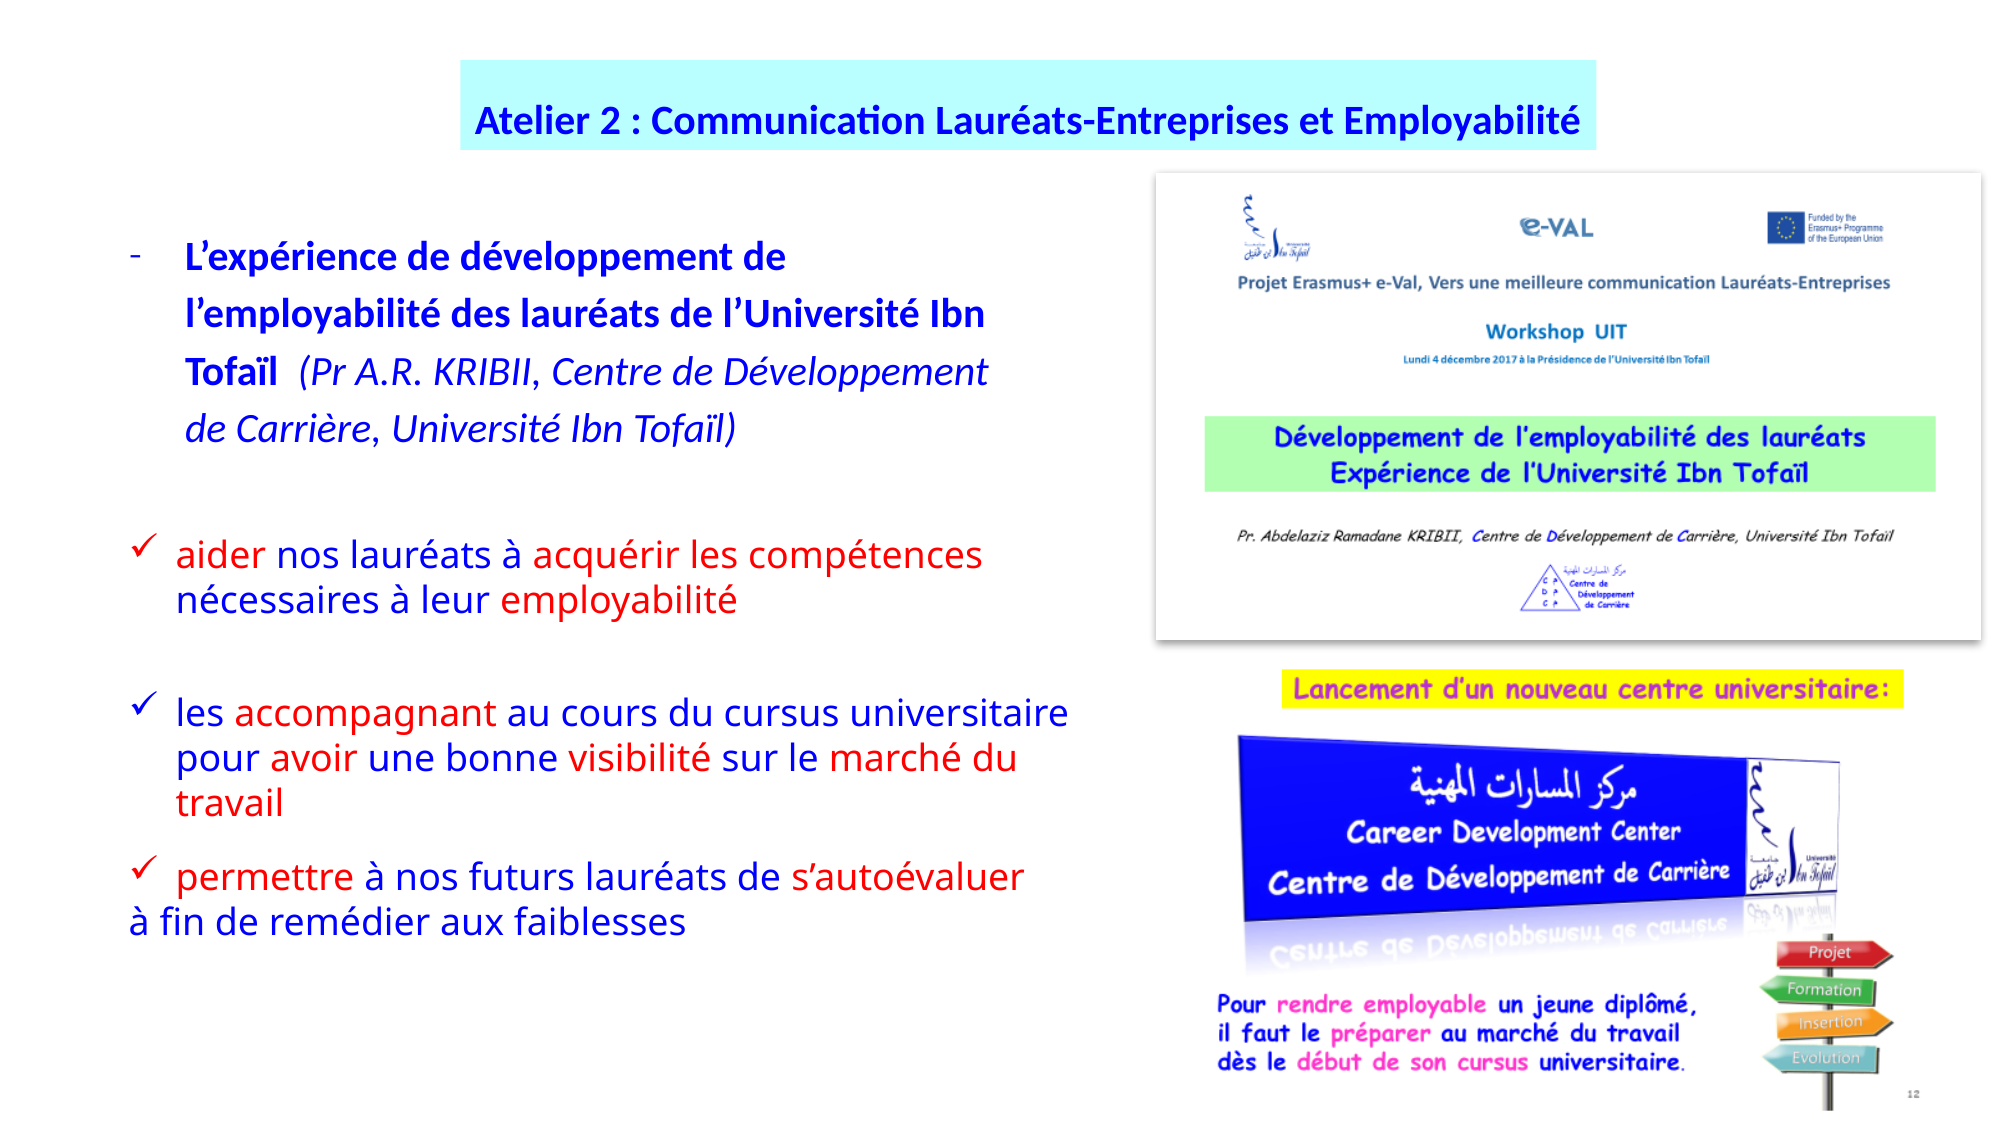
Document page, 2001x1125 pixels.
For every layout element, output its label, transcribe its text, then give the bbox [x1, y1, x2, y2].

text_box les accompagnant au cours du cursus universitaire pour avoir une bonne visibilité sur le marché du travail [114, 681, 1114, 832]
text_box Atelier 2 : Communication Lauréats-Entreprises et Employabilité [460, 60, 1597, 150]
picture [1163, 654, 1982, 1116]
text_box permettre à nos futurs lauréats de s’autoévaluer à fin de remédier aux faiblesses [114, 845, 1114, 951]
picture [1170, 186, 1967, 626]
text_box aider nos lauréats à acquérir les compétences nécessaires à leur employabilité [114, 523, 1114, 629]
text_box L’expérience de développement de l’employabilité des lauréats de l’Université Ibn Tofaïl (Pr A.R. KRIBII, Centre de Développement de Carrière, Université Ibn Tofaïl) [114, 213, 1036, 459]
